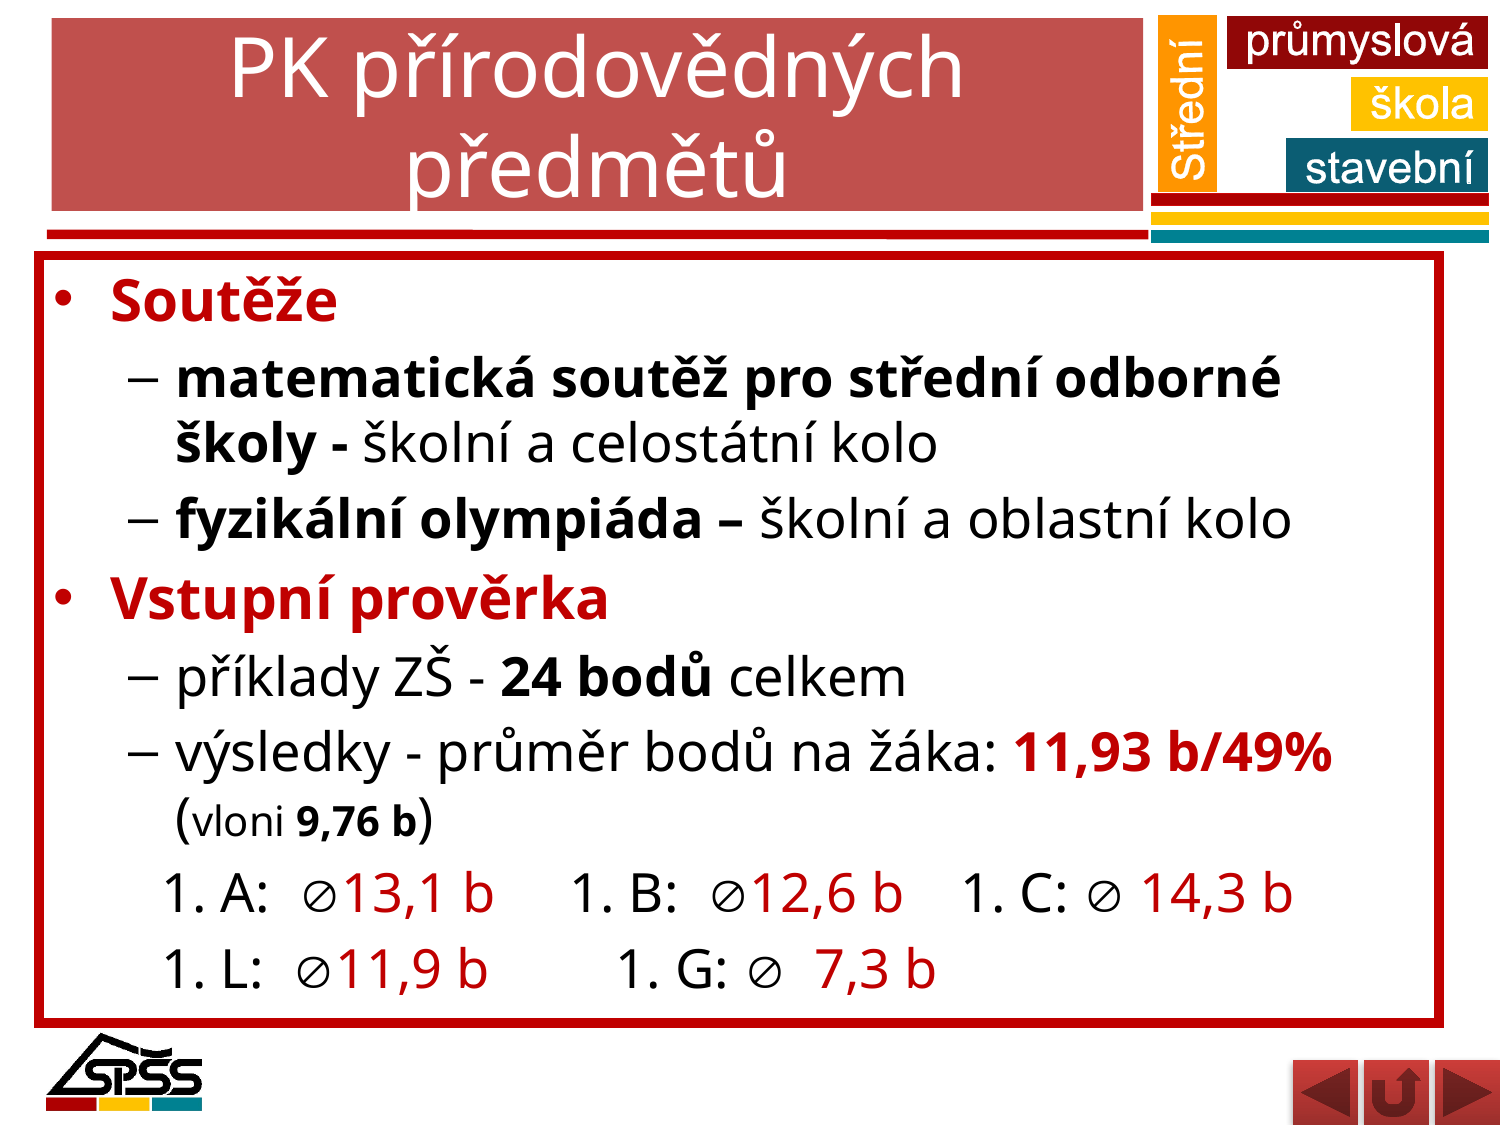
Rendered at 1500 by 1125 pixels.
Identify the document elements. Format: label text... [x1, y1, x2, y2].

text_box [1293, 1059, 1359, 1125]
title PK přírodovědných předmětů [51, 17, 1144, 212]
list Soutěže matematická soutěž pro střední odborné školy - školní a celostátní kolo fyzikální olympiáda – školní a oblastní kolo Vstupní prověrka příklady ZŠ - 24 bodů celkem výsledky - průměr bodů na žáka: 11,93 b/49% (vloni 9,76 b) 1. A: 13,1 b 1. B: 12,6 b 1. C:  14,3 b 1. L: 11,9 b 1. G:  7,3 b [34, 251, 1444, 1028]
picture [46, 1032, 202, 1111]
text_box [1364, 1059, 1430, 1125]
text_box [1434, 1059, 1500, 1125]
